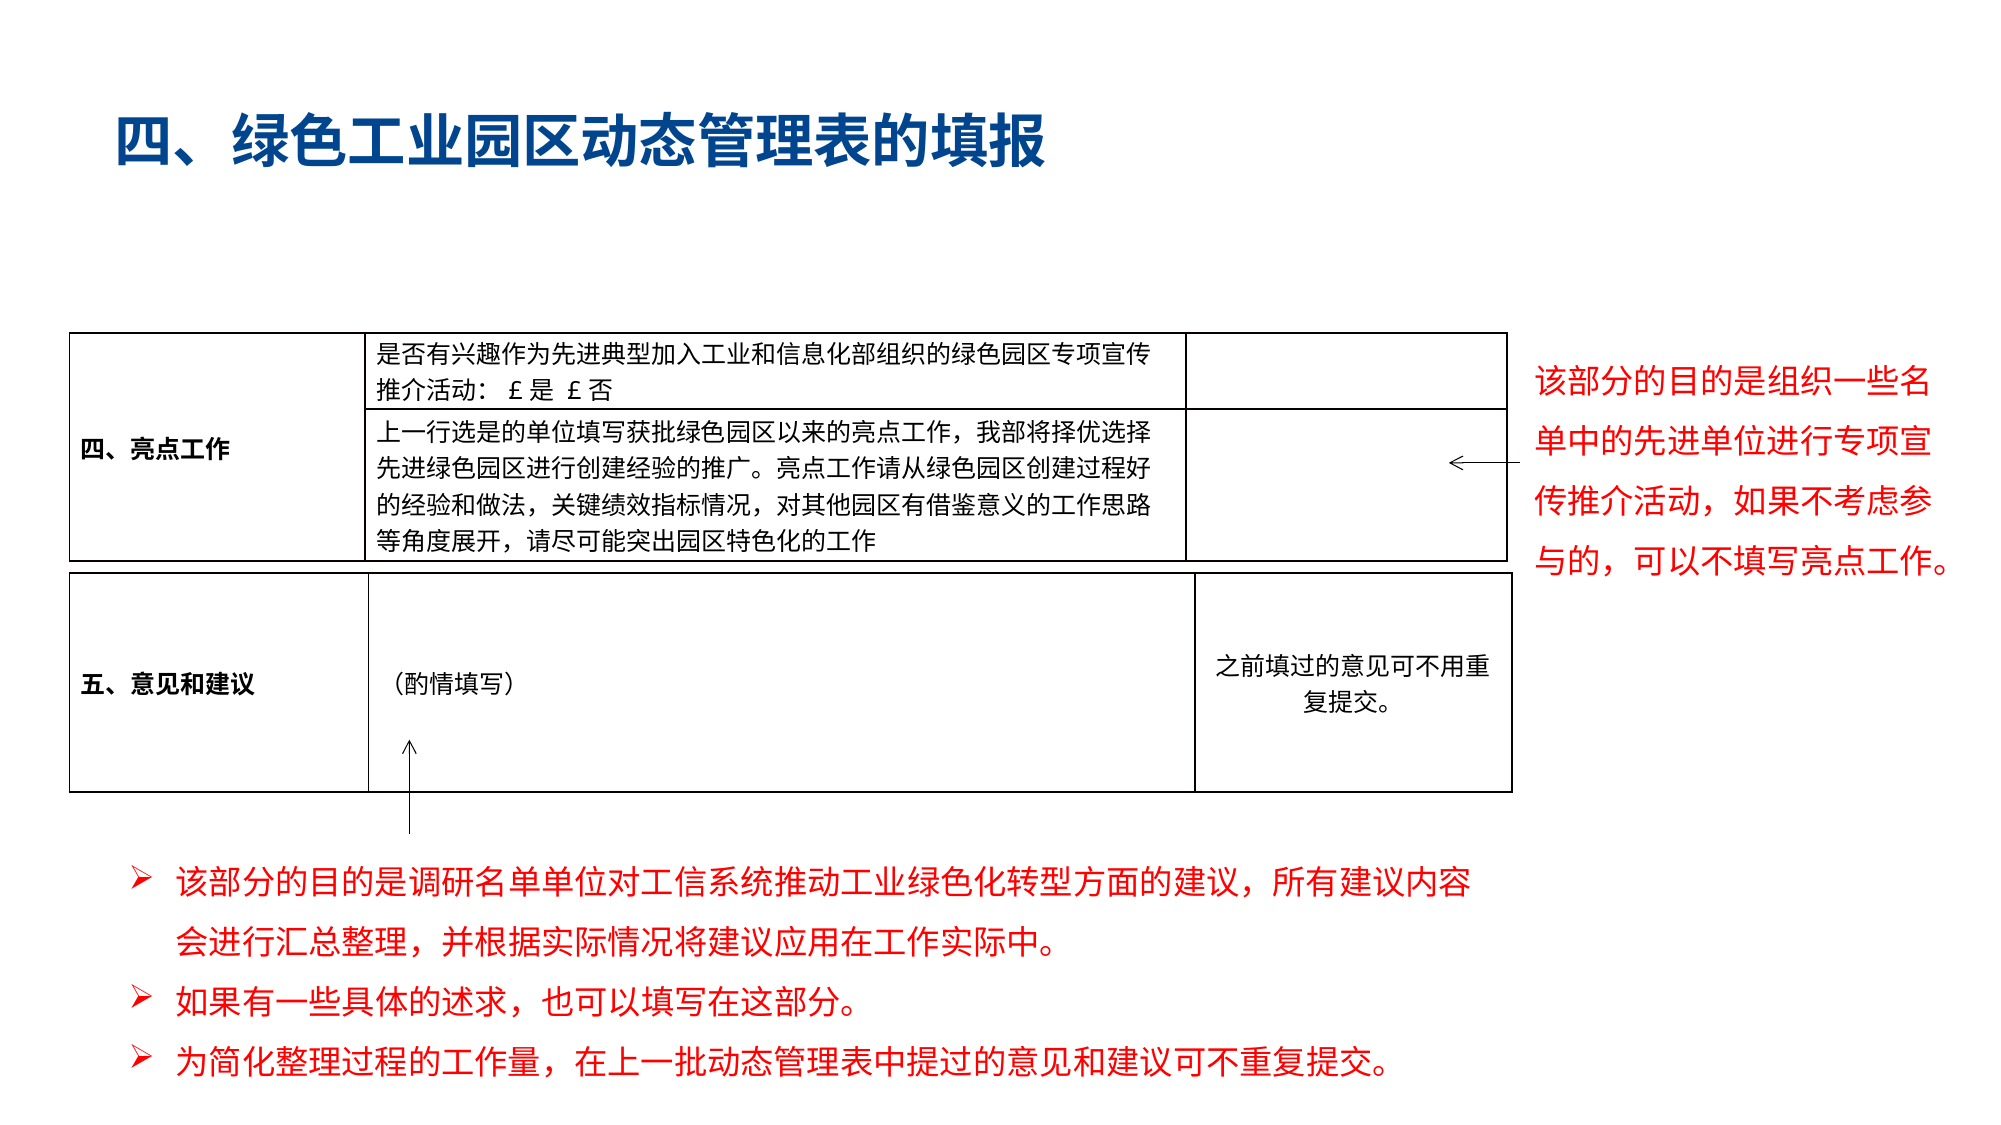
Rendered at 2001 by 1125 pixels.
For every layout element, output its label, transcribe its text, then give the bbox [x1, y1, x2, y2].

table_header 是否有兴趣作为先进典型加入工业和信息化部组织的绿色园区专项宣传推介活动：£是 £否 [366, 334, 1185, 408]
table_header 之前填过的意见可不用重复提交。 [1196, 574, 1511, 791]
text_box 该部分的目的是组织一些名单中的先进单位进行专项宣传推介活动，如果不考虑参与的，可以不填写亮点工作。 [1519, 332, 1973, 588]
text_box 该部分的目的是调研名单单位对工信系统推动工业绿色化转型方面的建议，所有建议内容会进行汇总整理，并根据实际情况将建议应用在工作实际中。 如果有一些具体的述求，也可以填写在这部分。 为简化整理过程的工作量，在上一批动态管理表中提过的意见和建议可不重复提交。 [113, 834, 1503, 1089]
table_cell 上一行选是的单位填写获批绿色园区以来的亮点工作，我部将择优选择先进绿色园区进行创建经验的推广。亮点工作请从绿色园区创建过程好的经验和做法，关键绩效指标情况，对其他园区有借鉴意义的工作思路等角度展开，请尽可能突出园区特色化的工作 [366, 410, 1185, 560]
title 四、绿色工业园区动态管理表的填报 [99, 44, 1901, 233]
text_box [69, 512, 903, 572]
table_header [1187, 334, 1506, 408]
table_cell [1187, 410, 1506, 560]
table_header 四、亮点工作 [70, 334, 364, 512]
table_header 五、意见和建议 [70, 574, 368, 791]
table_header （酌情填写） [369, 574, 1194, 791]
